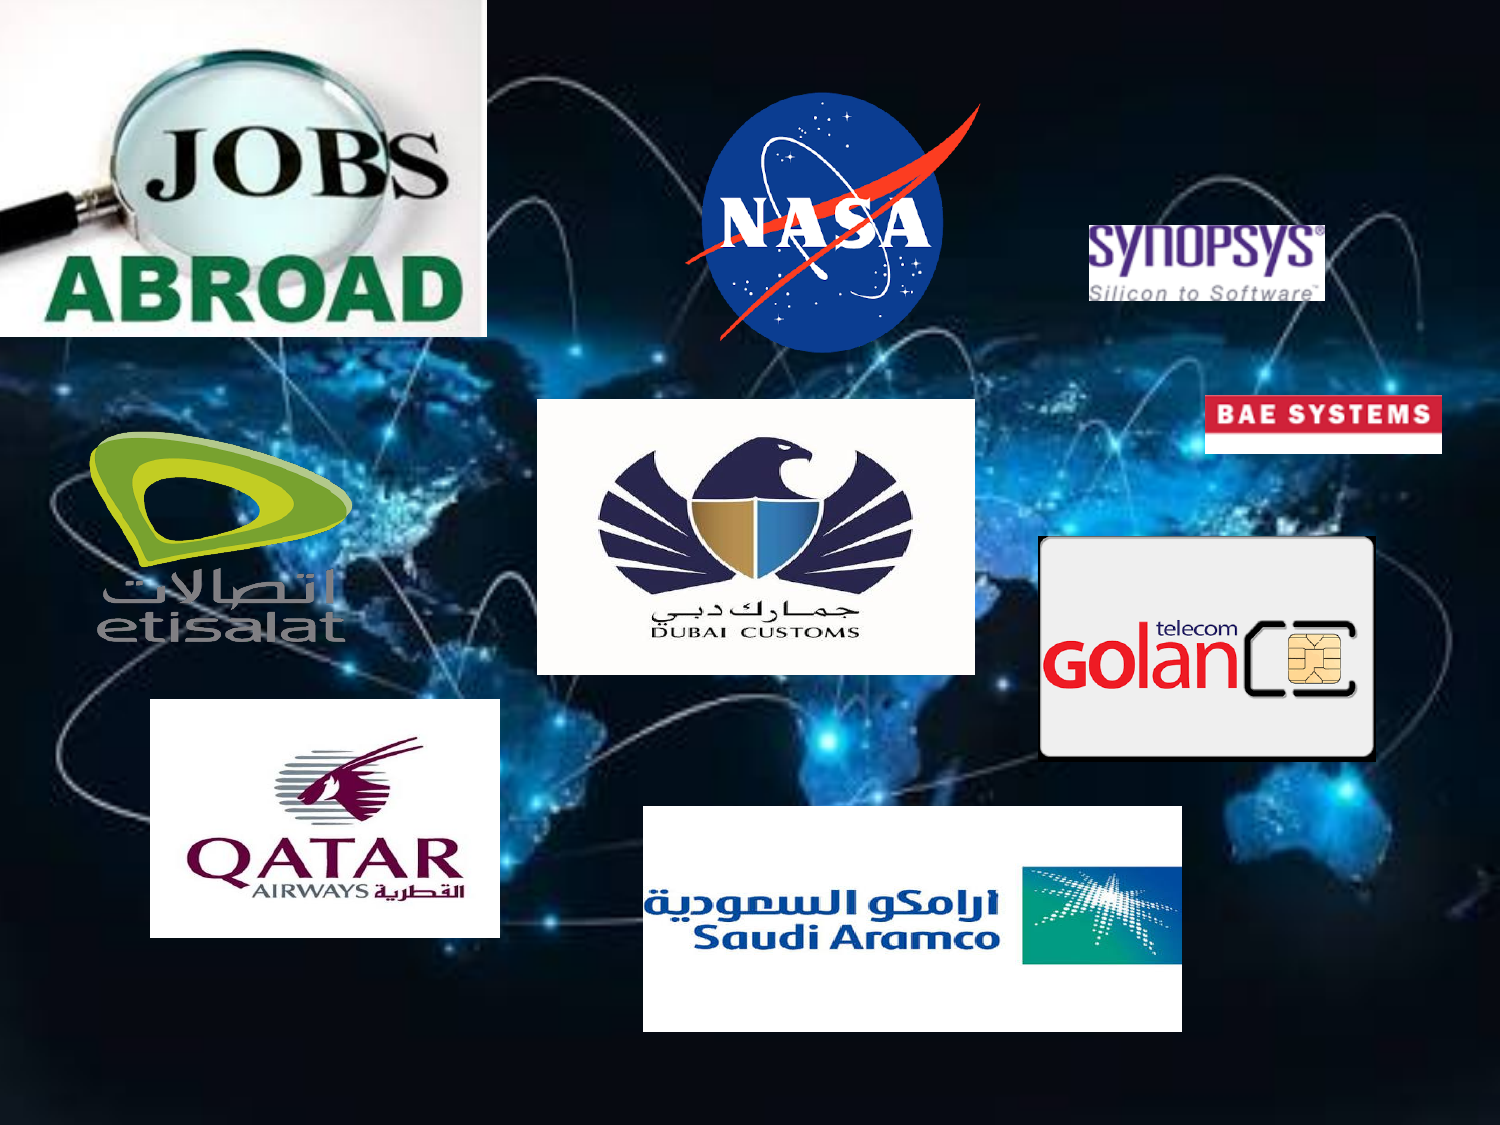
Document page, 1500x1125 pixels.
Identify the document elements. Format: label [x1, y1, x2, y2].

picture [0, 0, 1500, 1125]
list [0, 0, 487, 337]
